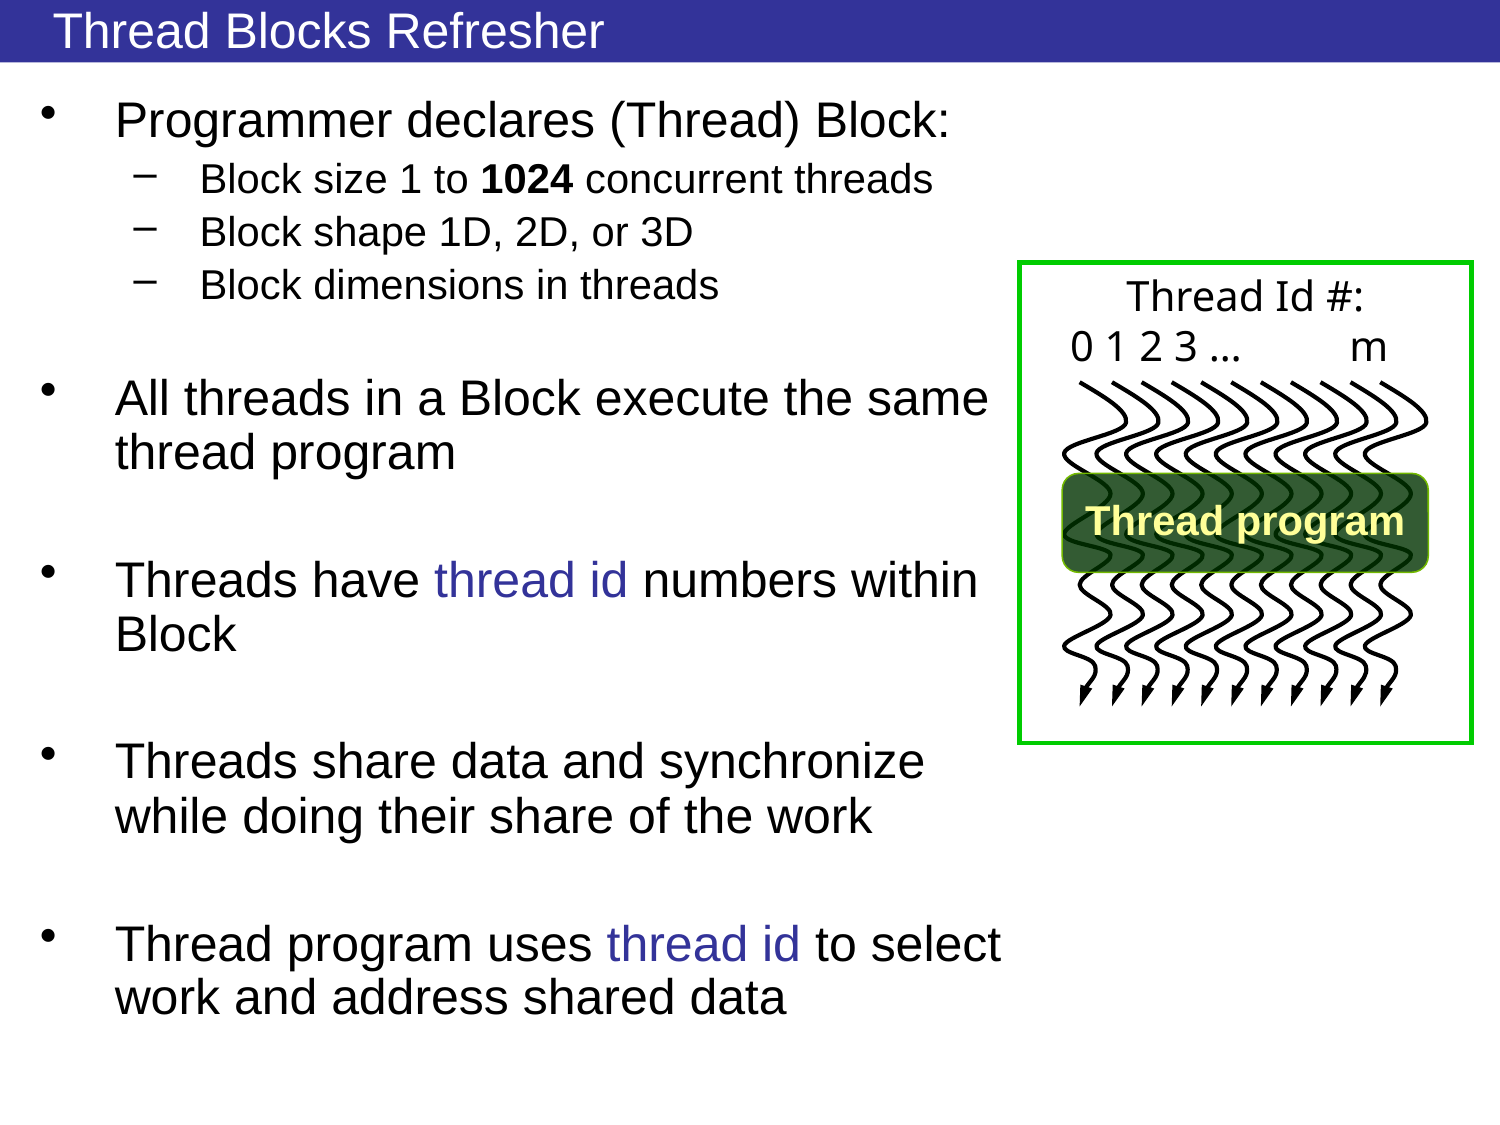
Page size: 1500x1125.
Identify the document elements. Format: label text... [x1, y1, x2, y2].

text_box Programmer declares (Thread) Block: Block size 1 to 1024 concurrent threads Block shape 1D, 2D, or 3D Block dimensions in threads All threads in a Block execute the same thread program Threads have thread id numbers within Block Threads share data and synchronize while doing their share of the work Thread program uses thread id to select work and address shared data [24, 87, 1050, 1125]
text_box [1061, 381, 1430, 707]
title Thread Blocks Refresher [37, 7, 1426, 51]
text_box Thread Id #: 0 1 2 3 … m [1019, 262, 1472, 743]
